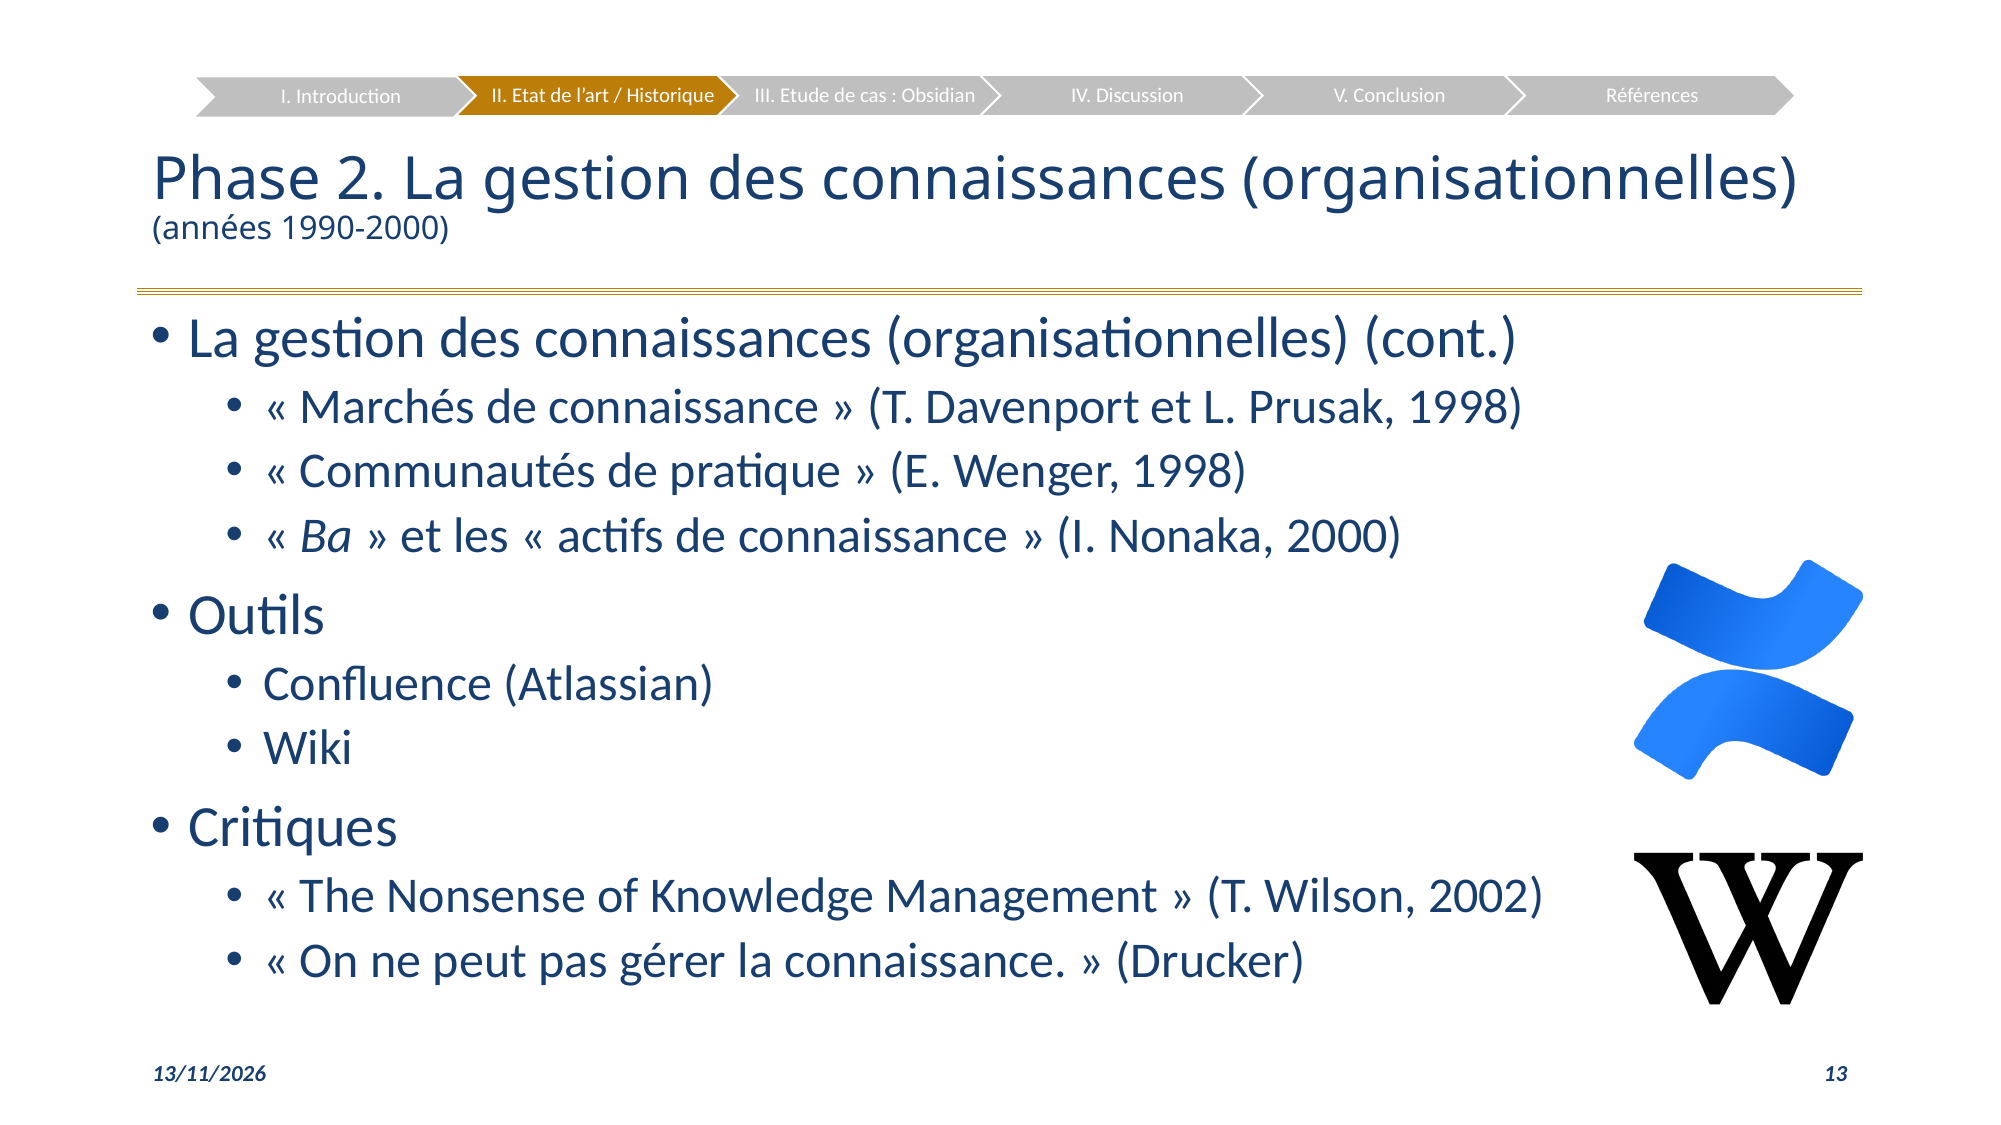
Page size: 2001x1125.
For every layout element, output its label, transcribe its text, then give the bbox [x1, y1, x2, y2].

title Phase 2. La gestion des connaissances (organisationnelles) (années 1990-2000) [137, 111, 1890, 283]
picture [1634, 814, 1863, 1043]
list La gestion des connaissances (organisationnelles) (cont.) « Marchés de connaissance » (T. Davenport et L. Prusak, 1998) « Communautés de pratique » (E. Wenger, 1998) « Ba » et les « actifs de connaissance » (I. Nonaka, 2000) Outils Confluence (Atlassian) Wiki Critiques « The Nonsense of Knowledge Management » (T. Wilson, 2002) « On ne peut pas gérer la connaissance. » (Drucker) [135, 299, 1861, 1014]
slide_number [137, 1042, 334, 1103]
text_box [193, 68, 1798, 139]
slide_number 13 [1715, 1043, 1863, 1103]
picture [1634, 555, 1863, 784]
